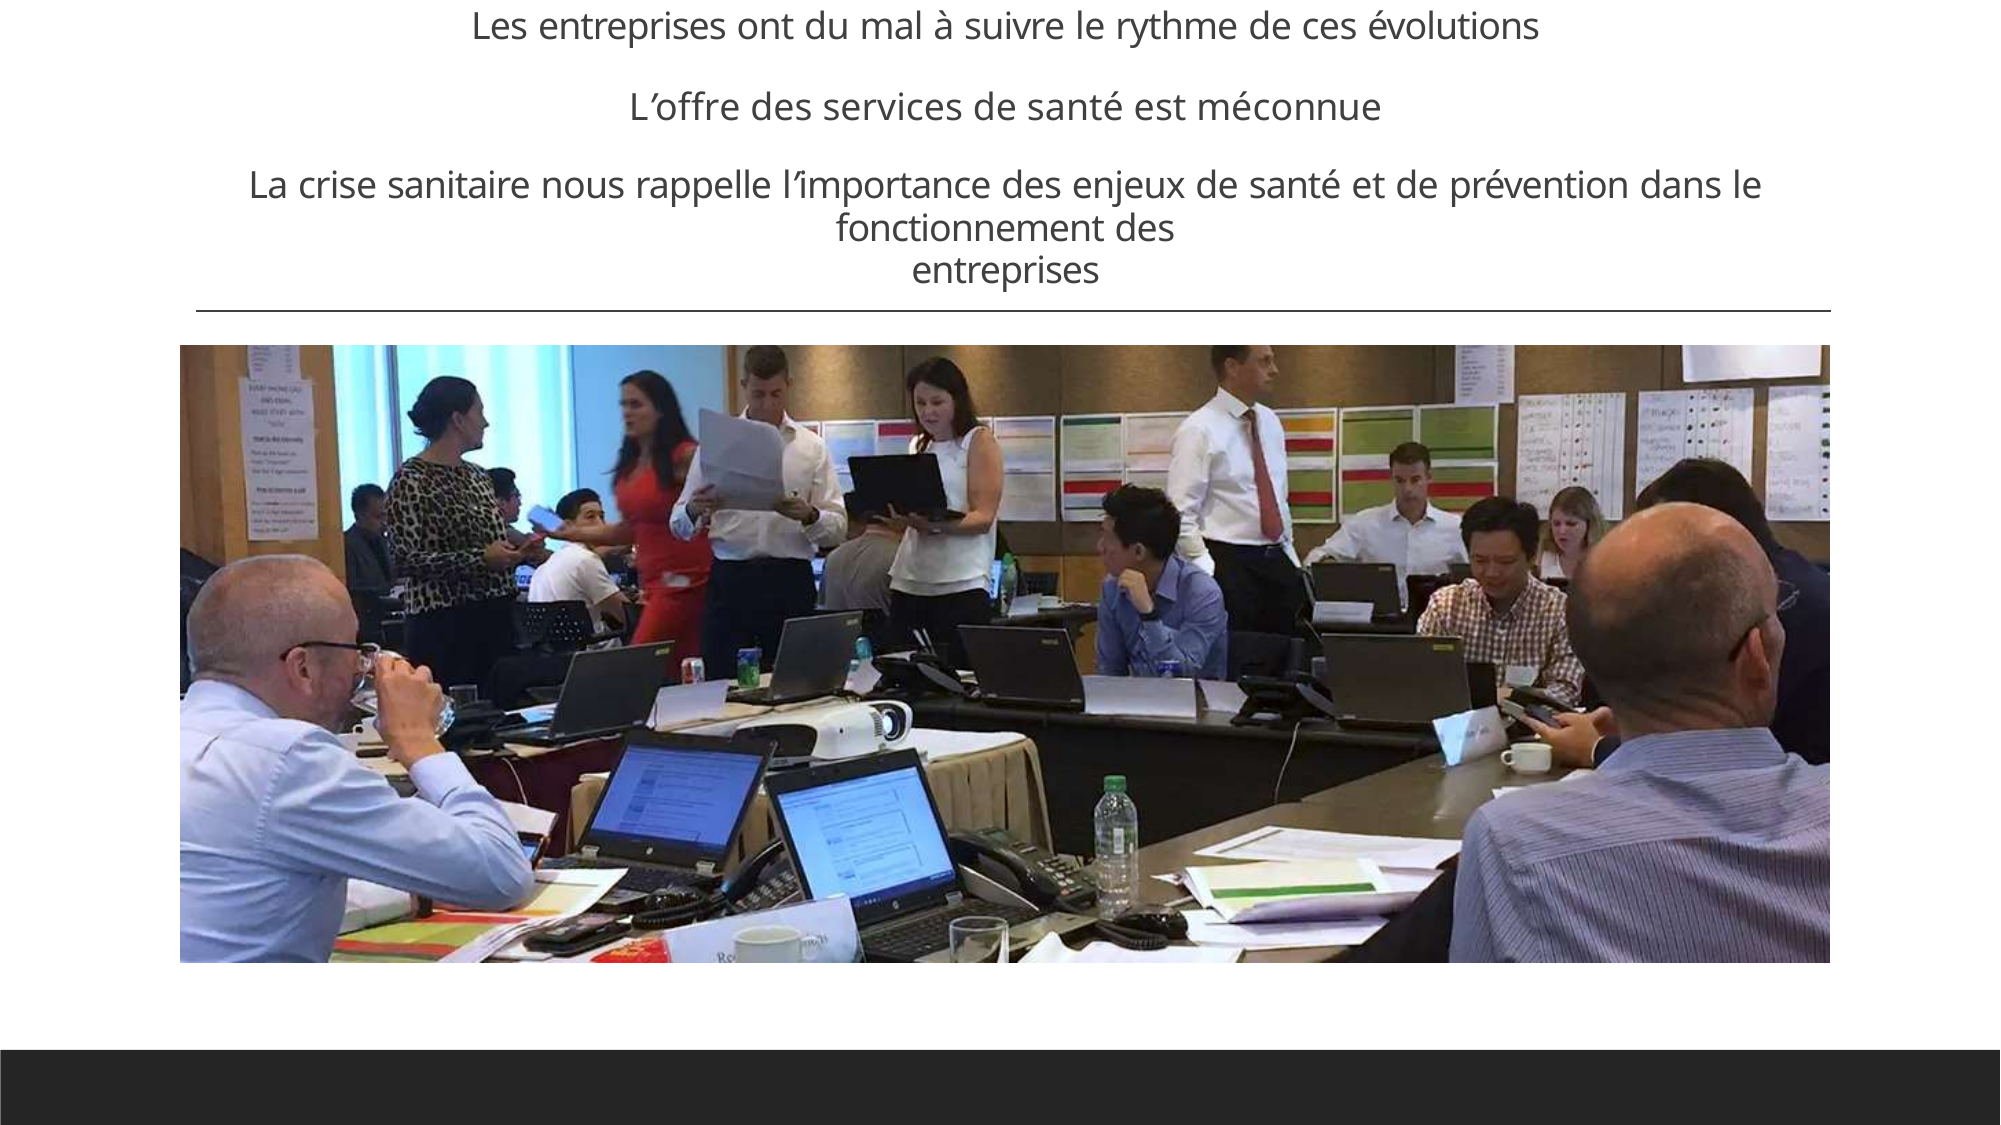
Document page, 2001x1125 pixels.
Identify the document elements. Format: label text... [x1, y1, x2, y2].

picture [179, 345, 1831, 964]
text_box [0, 1049, 2000, 1125]
text_box Les entreprises ont du mal à suivre le rythme de ces évolutions L’offre des services de santé est méconnue La crise sanitaire nous rappelle l’importance des enjeux de santé et de prévention dans le fonctionnement des entreprises [232, 0, 1779, 292]
